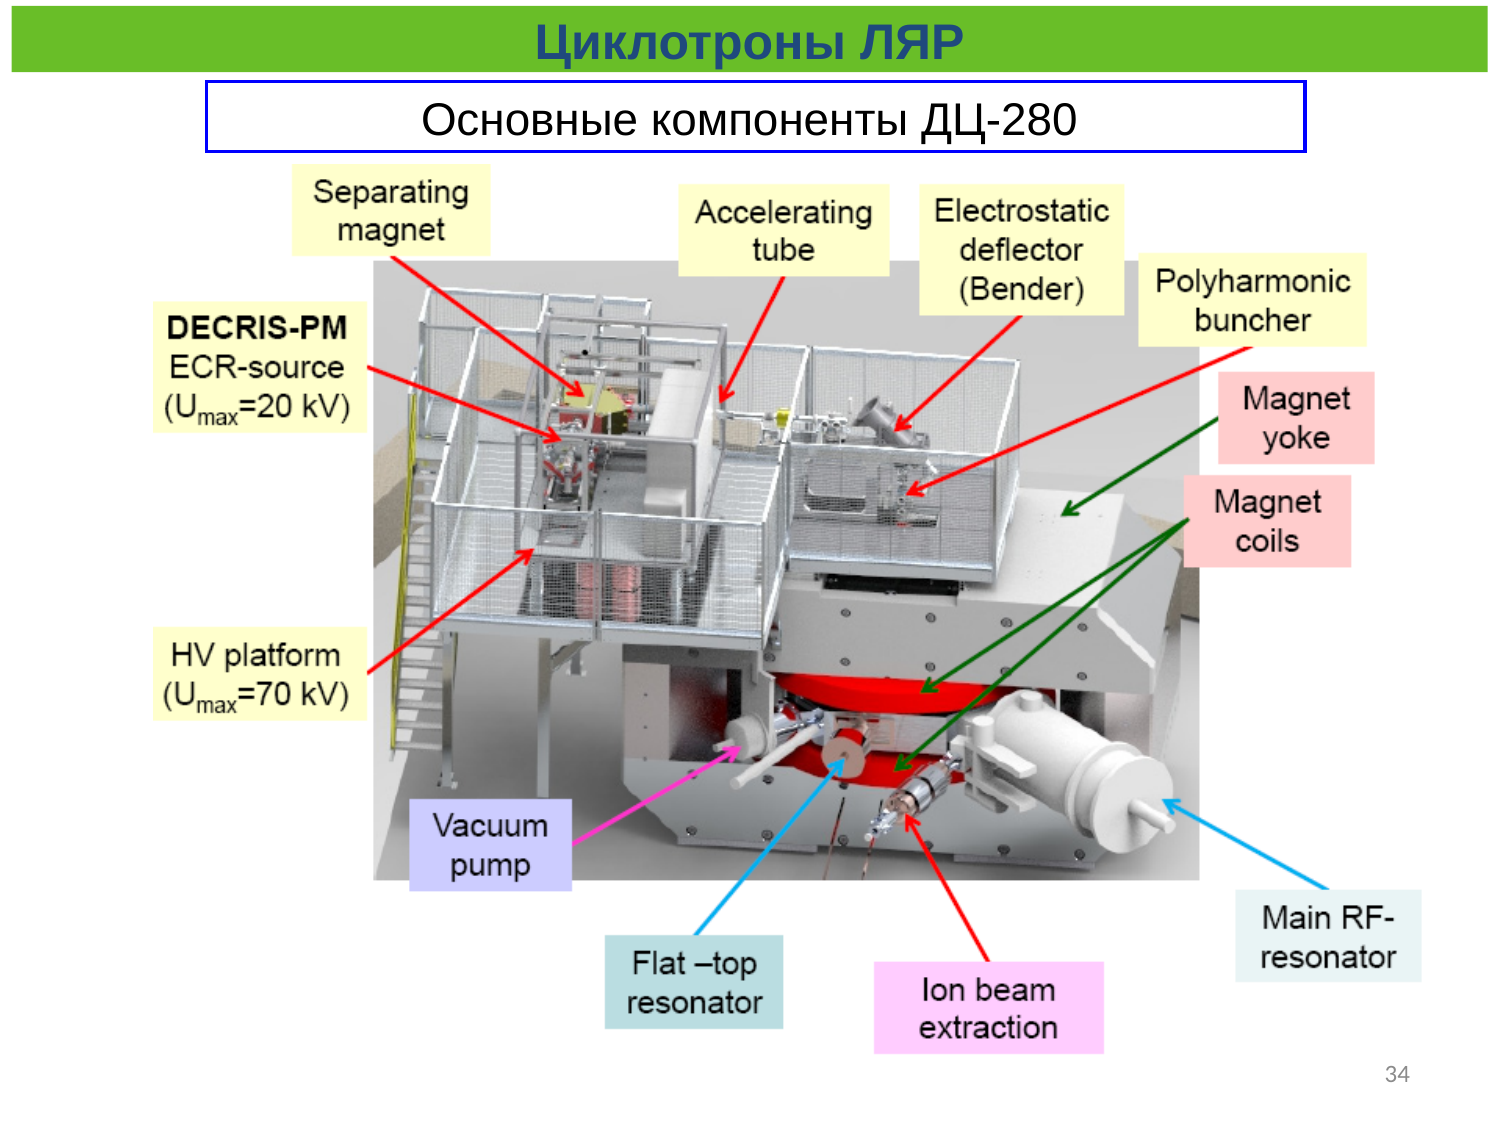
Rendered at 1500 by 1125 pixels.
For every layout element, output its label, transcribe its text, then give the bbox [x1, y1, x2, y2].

picture [153, 164, 1436, 1059]
slide_number 34 [1074, 1066, 1425, 1103]
text_box Циклотроны ЛЯР [11, 5, 1488, 73]
text_box Основные компоненты ДЦ-280 [206, 81, 1306, 152]
